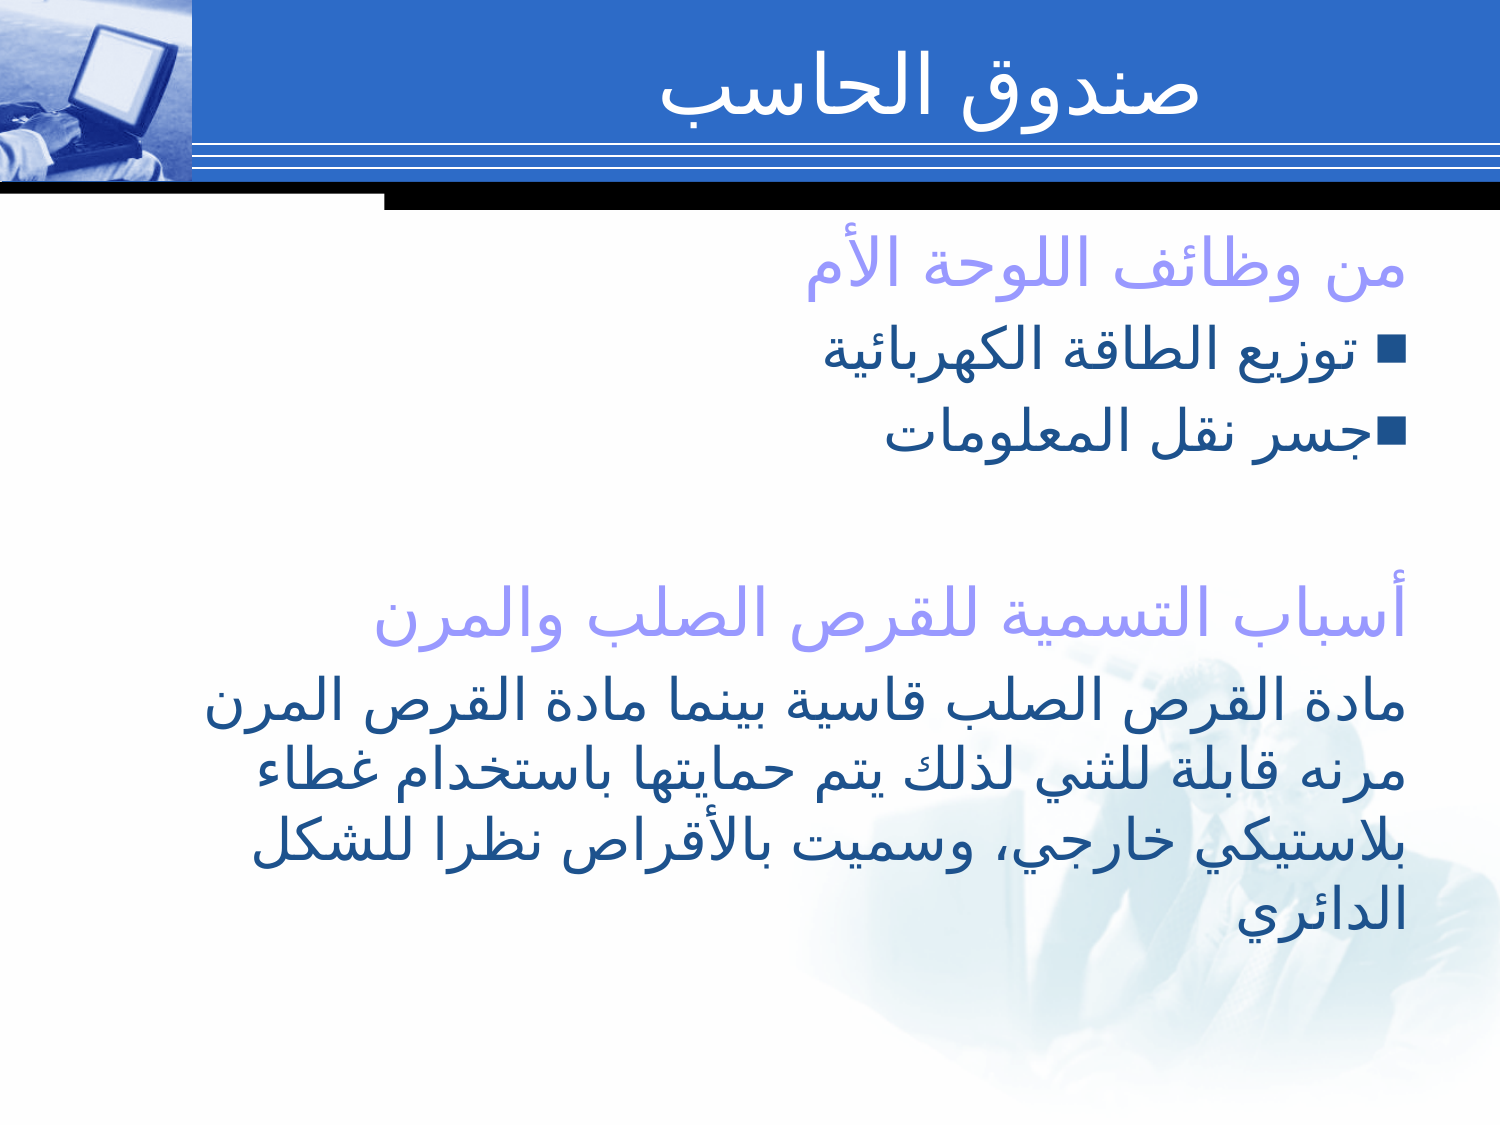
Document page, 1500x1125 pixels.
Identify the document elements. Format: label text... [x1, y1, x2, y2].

picture [0, 194, 1500, 1125]
list من وظائف اللوحة الأم توزيع الطاقة الكهربائية جسر نقل المعلومات أسباب التسمية للقرص الصلب والمرن مادة القرص الصلب قاسية بينما مادة القرص المرن مرنه قابلة للثني لذلك يتم حمايتها باستخدام غطاء بلاستيكي خارجي، وسميت بالأقراص نظرا للشكل الدائري [75, 212, 1425, 1037]
text_box صندوق الحاسب [412, 37, 1450, 125]
picture [0, 0, 192, 181]
